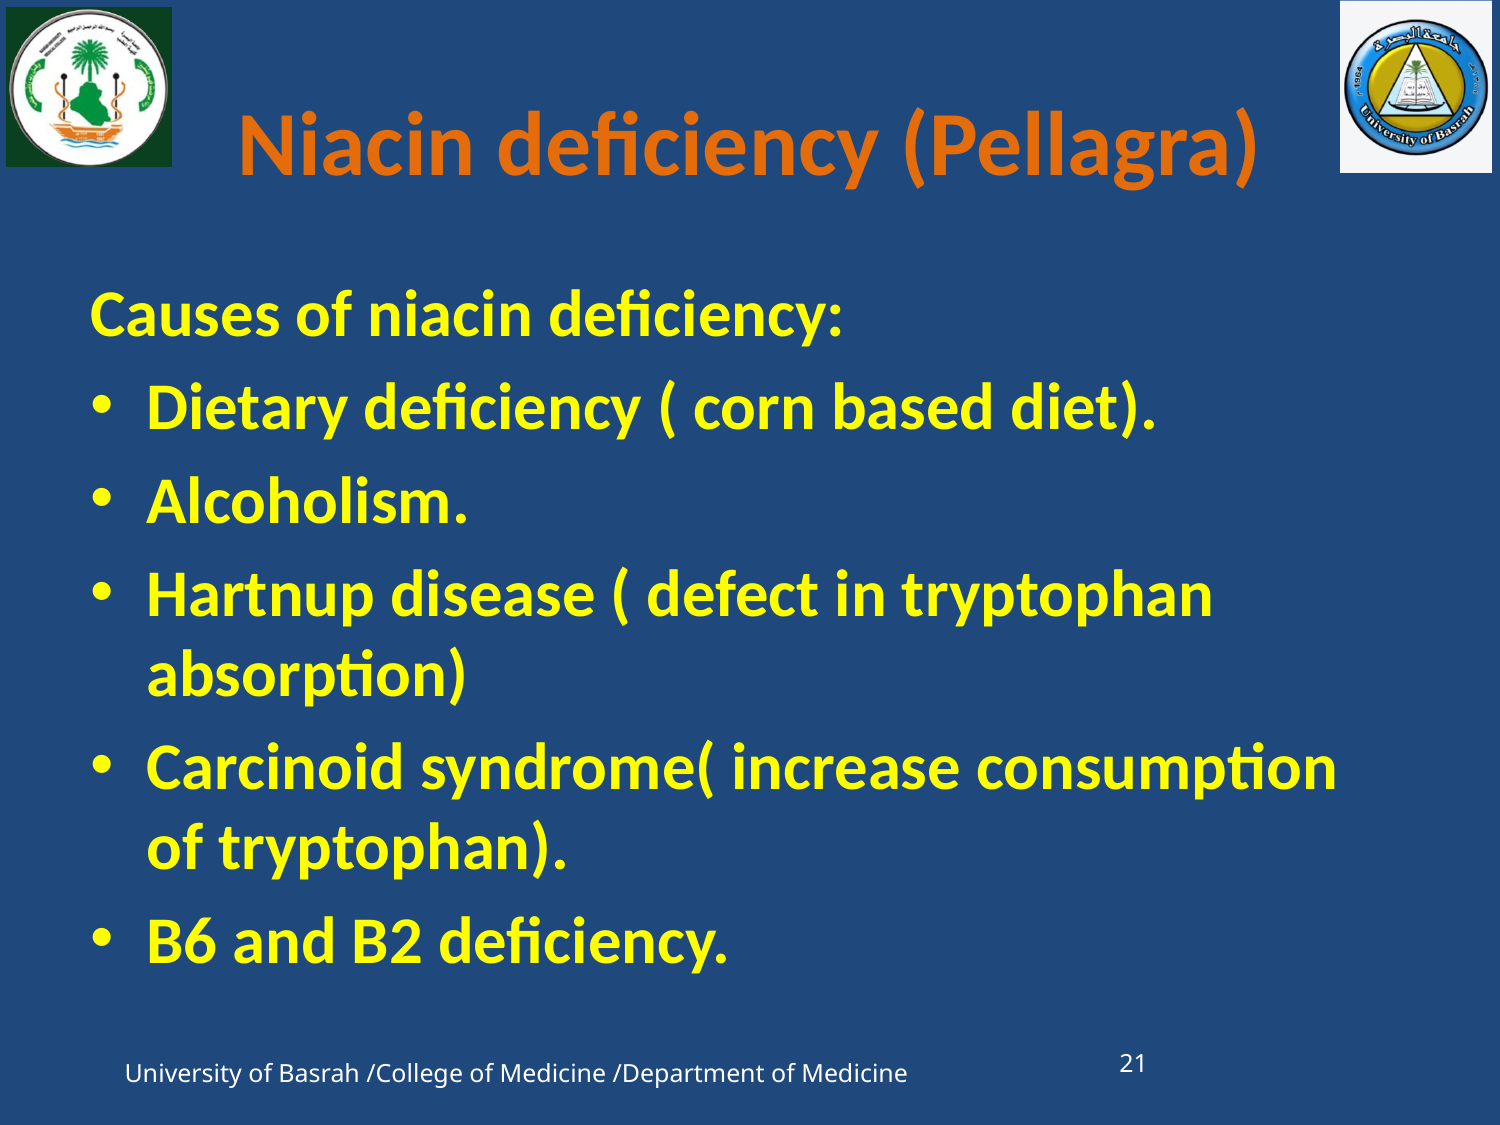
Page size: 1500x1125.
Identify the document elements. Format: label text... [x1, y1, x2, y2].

title Niacin deficiency (Pellagra) [75, 45, 1425, 233]
picture [6, 7, 172, 167]
footer University of Basrah /College of Medicine /Department of Medicine [53, 1042, 988, 1106]
picture [1340, 0, 1492, 173]
slide_number 21 [1104, 1035, 1455, 1095]
list Causes of niacin deficiency: Dietary deficiency ( corn based diet). Alcoholism. Hartnup disease ( defect in tryptophan absorption) Carcinoid syndrome( increase consumption of tryptophan). B6 and B2 deficiency. [75, 262, 1425, 1005]
